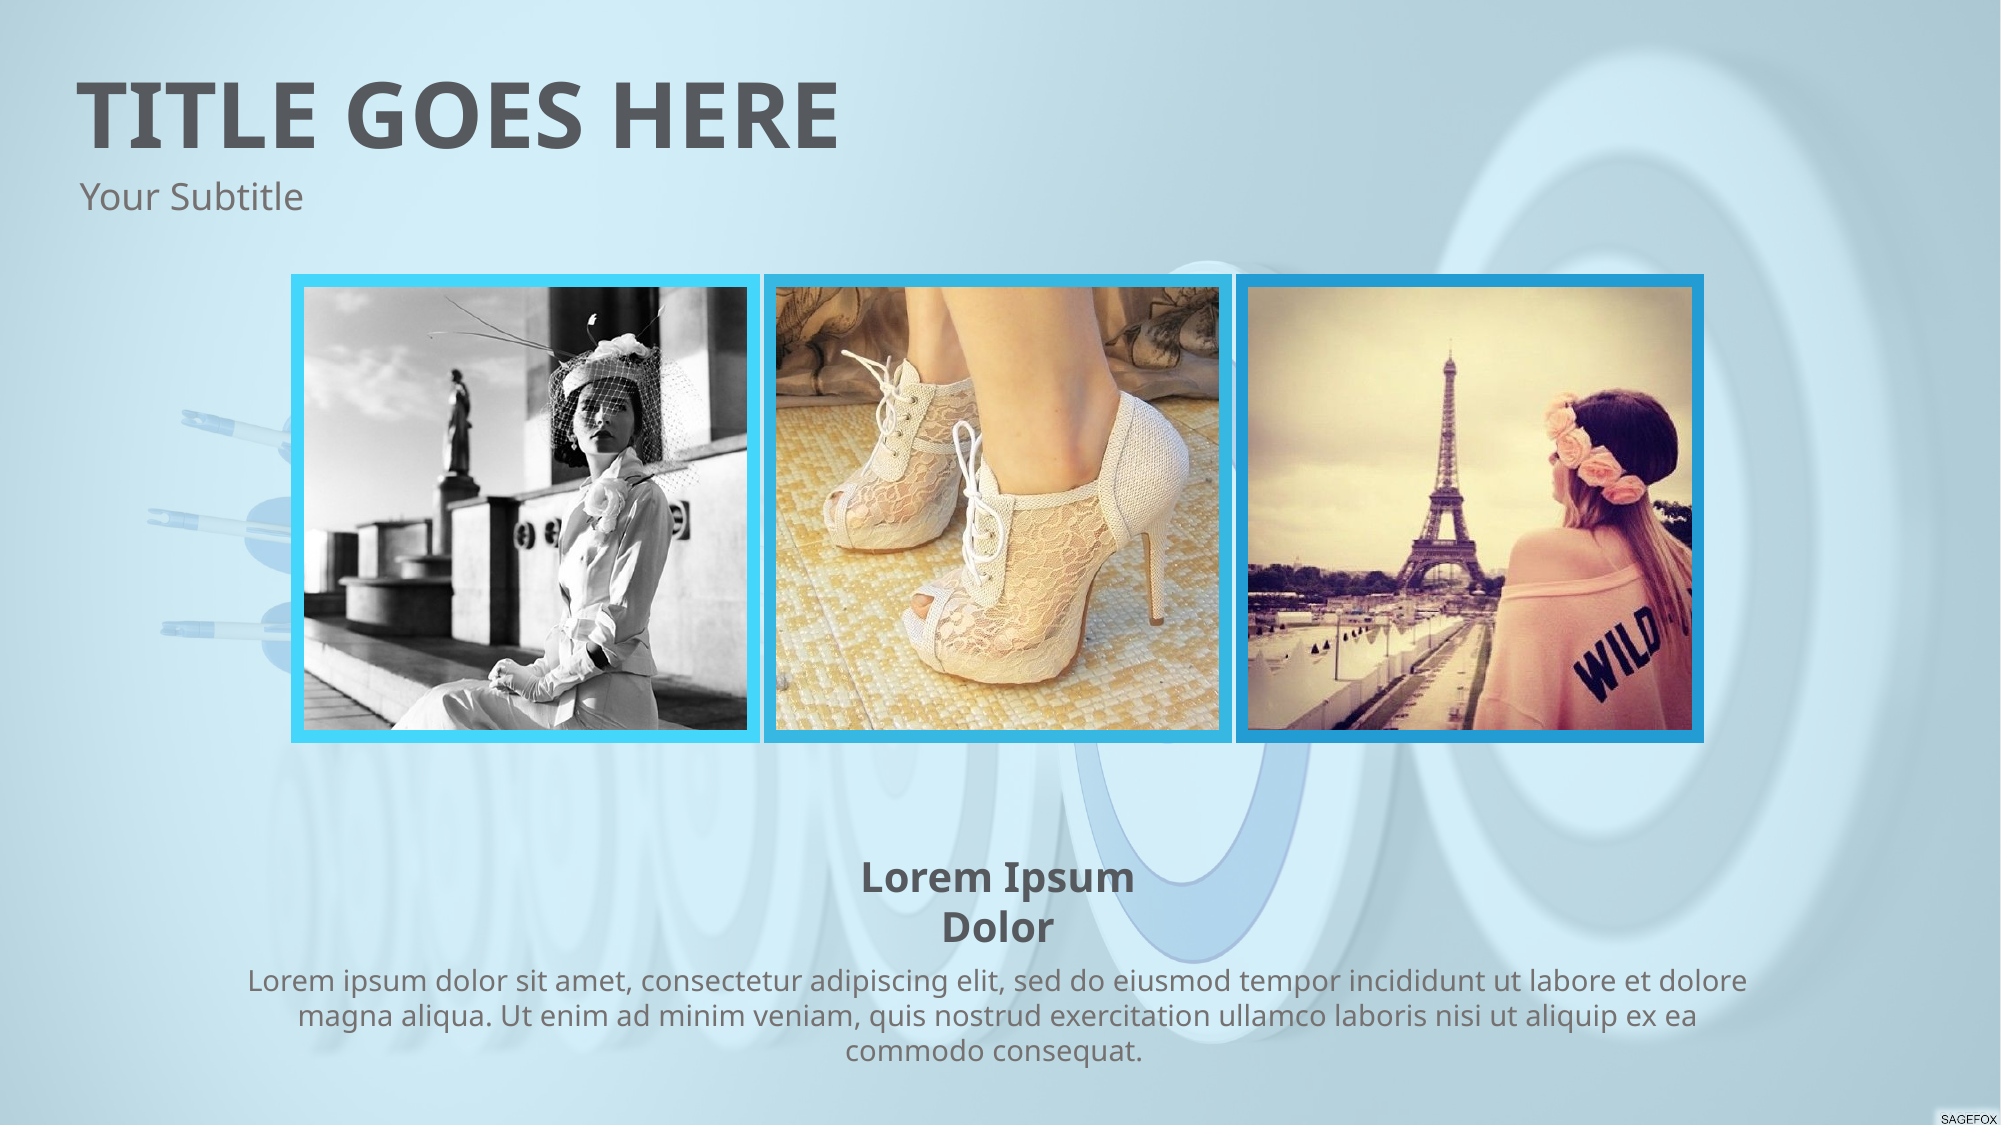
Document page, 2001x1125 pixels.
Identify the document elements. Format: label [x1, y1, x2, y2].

picture [776, 286, 1220, 731]
text_box [227, 868, 1769, 1041]
picture [303, 286, 748, 731]
picture [1938, 1114, 1999, 1125]
picture [1248, 286, 1692, 731]
text_box [60, 49, 1020, 227]
